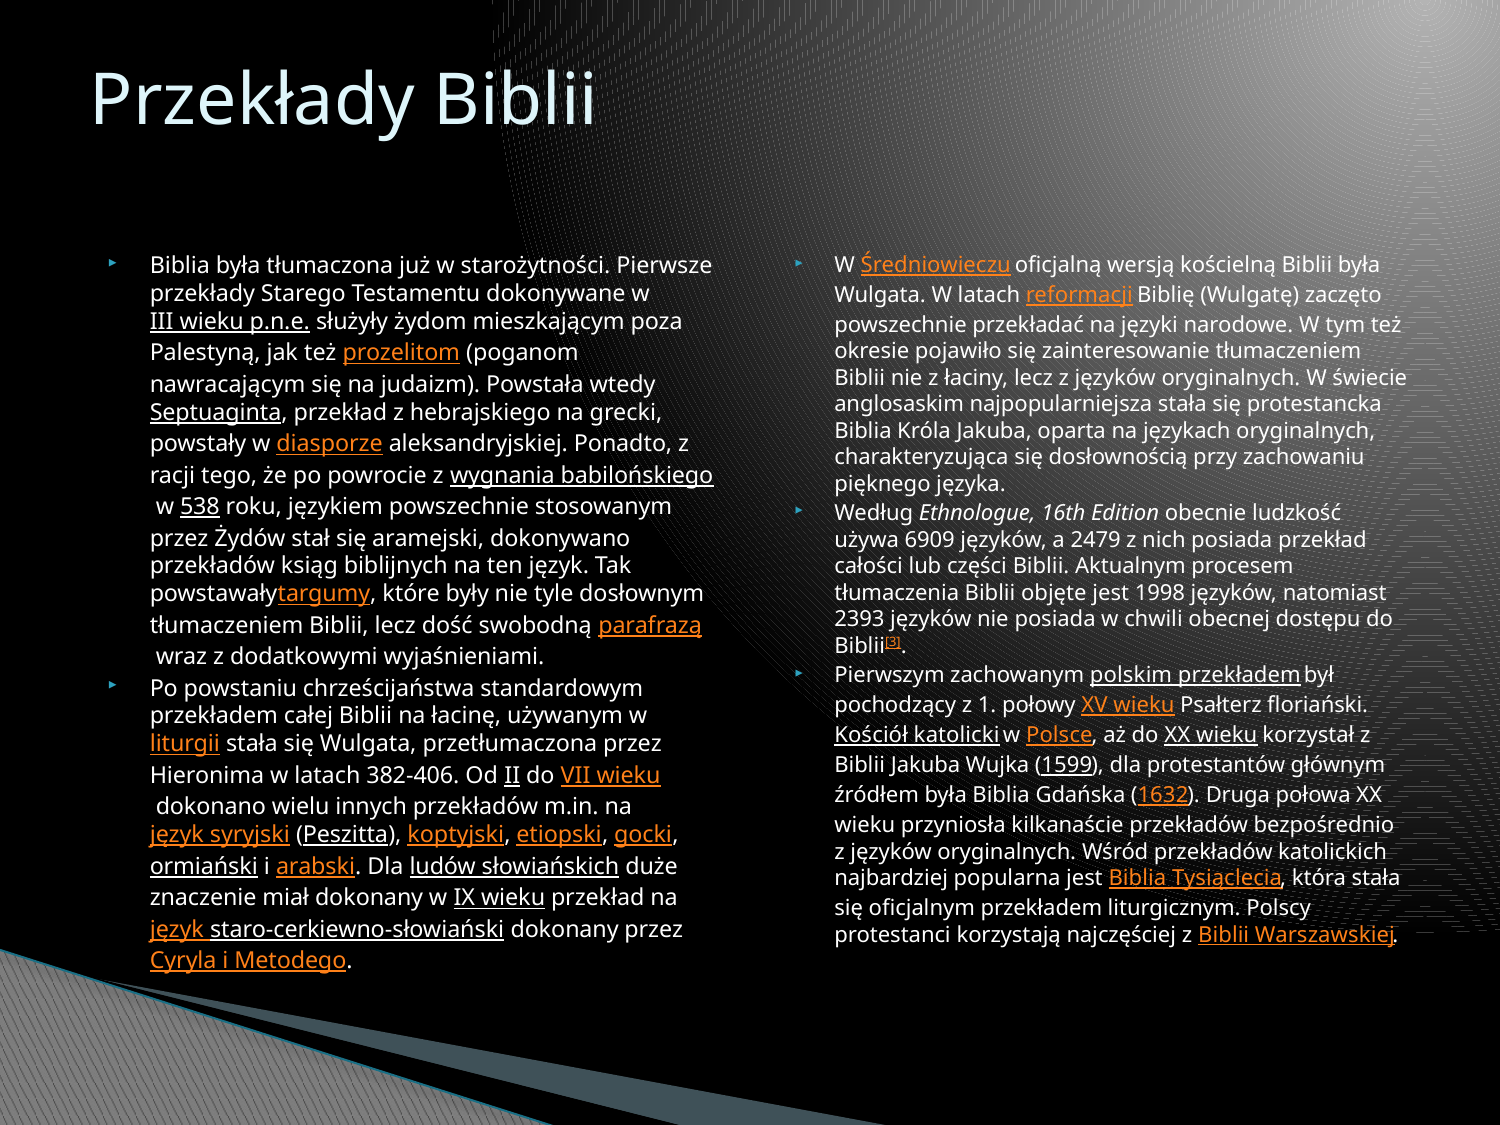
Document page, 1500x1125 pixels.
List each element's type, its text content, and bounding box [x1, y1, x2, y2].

picture [0, 952, 543, 1125]
list W Średniowieczu oficjalną wersją kościelną Biblii była Wulgata. W latach reformacji Biblię (Wulgatę) zaczęto powszechnie przekładać na języki narodowe. W tym też okresie pojawiło się zainteresowanie tłumaczeniem Biblii nie z łaciny, lecz z języków oryginalnych. W świecie anglosaskim najpopularniejsza stała się protestancka Biblia Króla Jakuba, oparta na językach oryginalnych, charakteryzująca się dosłownością przy zachowaniu pięknego języka. Według Ethnologue, 16th Edition obecnie ludzkość używa 6909 języków, a 2479 z nich posiada przekład całości lub części Biblii. Aktualnym procesem tłumaczenia Biblii objęte jest 1998 języków, natomiast 2393 języków nie posiada w chwili obecnej dostępu do Biblii[3]. Pierwszym zachowanym polskim przekładem był pochodzący z 1. połowy XV wieku Psałterz floriański. Kościół katolicki w Polsce, aż do XX wieku korzystał z Biblii Jakuba Wujka (1599), dla protestantów głównym źródłem była Biblia Gdańska (1632). Druga połowa XX wieku przyniosła kilkanaście przekładów bezpośrednio z języków oryginalnych. Wśród przekładów katolickich najbardziej popularna jest Biblia Tysiąclecia, która stała się oficjalnym przekładem liturgicznym. Polscy protestanci korzystają najczęściej z Biblii Warszawskiej. [762, 243, 1425, 986]
title Przekłady Biblii [75, 45, 1425, 233]
list Biblia była tłumaczona już w starożytności. Pierwsze przekłady Starego Testamentu dokonywane w III wieku p.n.e. służyły żydom mieszkającym poza Palestyną, jak też prozelitom (poganom nawracającym się na judaizm). Powstała wtedy Septuaginta, przekład z hebrajskiego na grecki, powstały w diasporze aleksandryjskiej. Ponadto, z racji tego, że po powrocie z wygnania babilońskiego w 538 roku, językiem powszechnie stosowanym przez Żydów stał się aramejski, dokonywano przekładów ksiąg biblijnych na ten język. Tak powstawałytargumy, które były nie tyle dosłownym tłumaczeniem Biblii, lecz dość swobodną parafrazą wraz z dodatkowymi wyjaśnieniami. Po powstaniu chrześcijaństwa standardowym przekładem całej Biblii na łacinę, używanym w liturgii stała się Wulgata, przetłumaczona przez Hieronima w latach 382-406. Od II do VII wieku dokonano wielu innych przekładów m.in. na język syryjski (Peszitta), koptyjski, etiopski, gocki,ormiański i arabski. Dla ludów słowiańskich duże znaczenie miał dokonany w IX wieku przekład na język staro-cerkiewno-słowiański dokonany przez Cyryla i Metodego. [75, 243, 738, 986]
